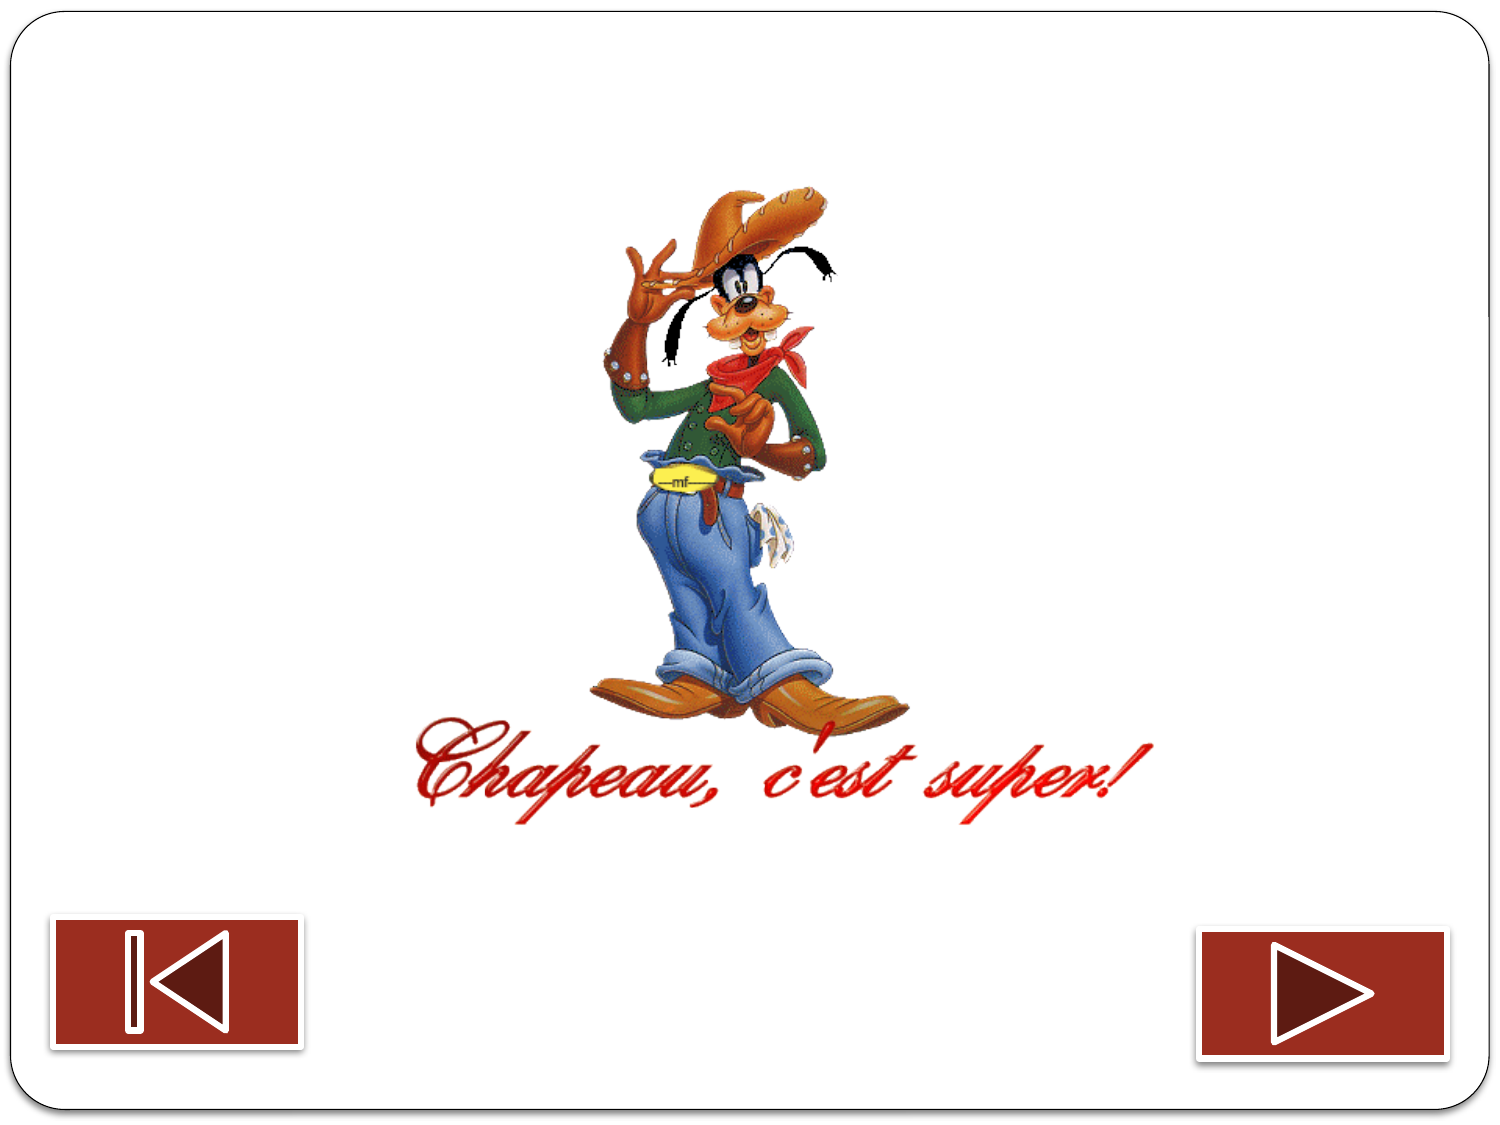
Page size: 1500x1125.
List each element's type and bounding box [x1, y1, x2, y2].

picture [288, 145, 1212, 980]
text_box [1196, 926, 1450, 1062]
text_box [50, 914, 304, 1050]
